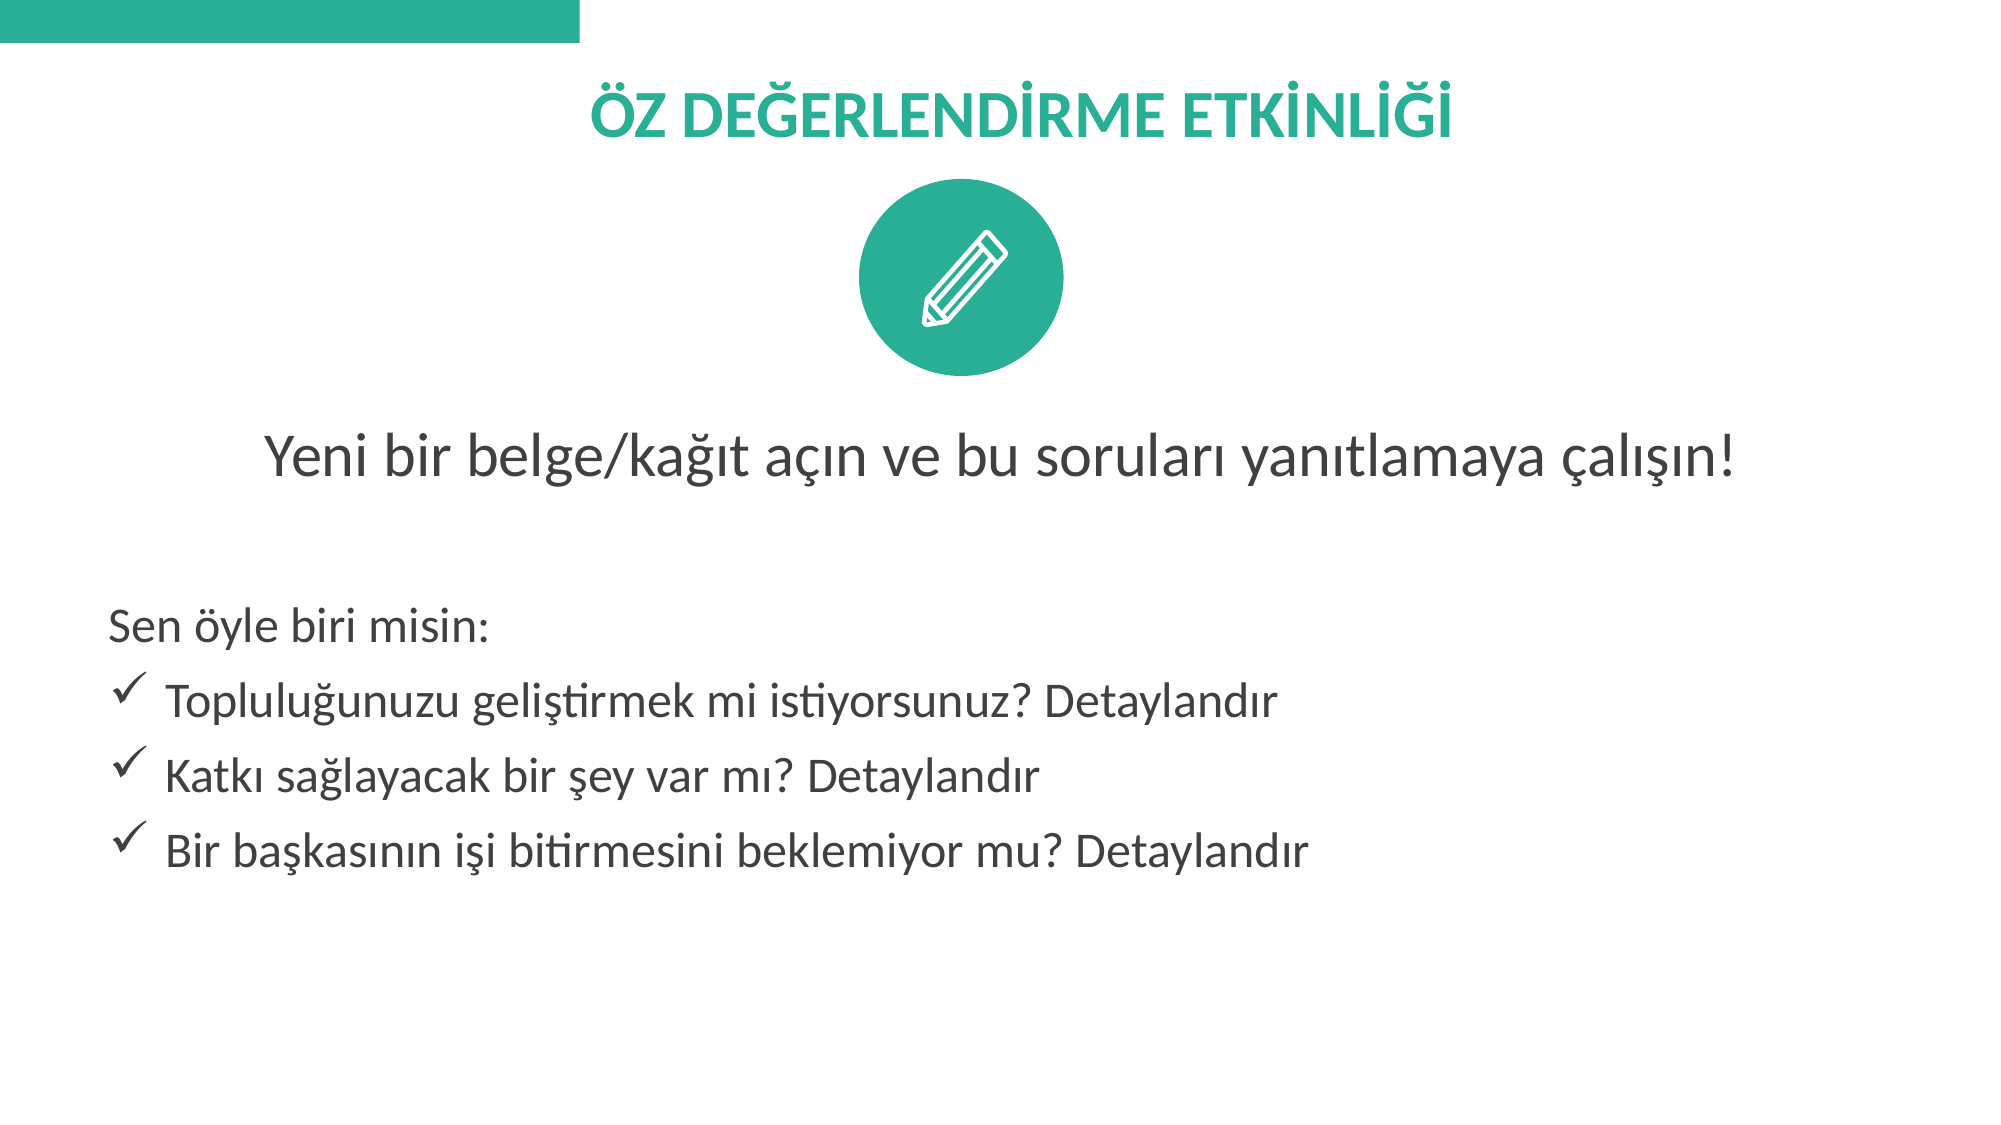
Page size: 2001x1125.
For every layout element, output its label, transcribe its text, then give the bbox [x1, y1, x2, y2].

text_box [924, 232, 1006, 325]
list ÖZ DEĞERLENDİRME ETKİNLİĞİ [575, 71, 1498, 176]
list Yeni bir belge/kağıt açın ve bu soruları yanıtlamaya çalışın! Sen öyle biri misin: Topluluğunuzu geliştirmek mi istiyorsunuz? Detaylandır Katkı sağlayacak bir şey var mı? Detaylandır Bir başkasının işi bitirmesini beklemiyor mu? Detaylandır [93, 415, 1895, 1055]
text_box [858, 178, 1064, 376]
